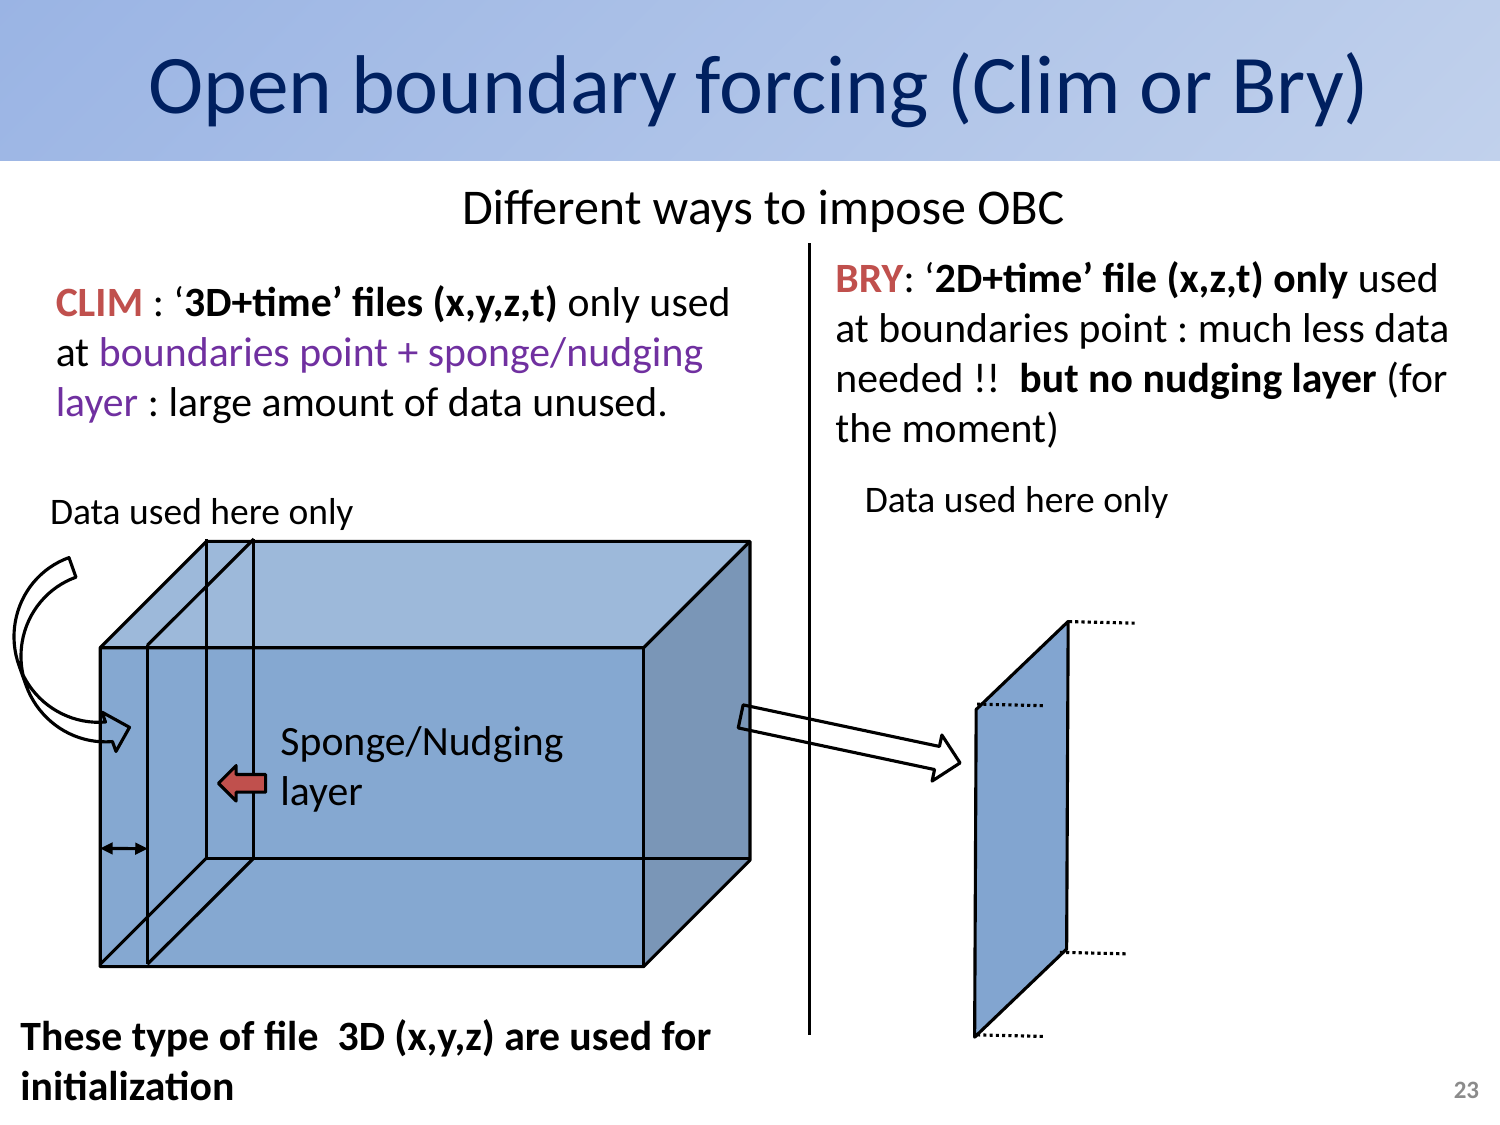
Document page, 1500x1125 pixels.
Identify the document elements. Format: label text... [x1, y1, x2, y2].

text_box BRY: ‘2D+time’ file (x,z,t) only used at boundaries point : much less data needed !! but no nudging layer (for the moment) [820, 243, 1471, 459]
slide_number 23 [1144, 1058, 1495, 1119]
text_box Data used here only [35, 479, 369, 540]
text_box [756, 706, 961, 782]
text_box Different ways to impose OBC [447, 167, 1080, 243]
text_box CLIM : ‘3D+time’ files (x,y,z,t) only used at boundaries point + sponge/nudging layer : large amount of data unused. [41, 267, 750, 432]
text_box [99, 538, 751, 967]
text_box These type of file 3D (x,y,z) are used for initialization [5, 1001, 798, 1117]
text_box [1050, 622, 1069, 637]
text_box [973, 649, 1069, 1035]
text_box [1059, 951, 1127, 955]
title Open boundary forcing (Clim or Bry) [0, 0, 1500, 162]
text_box Data used here only [850, 467, 1184, 528]
text_box [13, 556, 93, 742]
